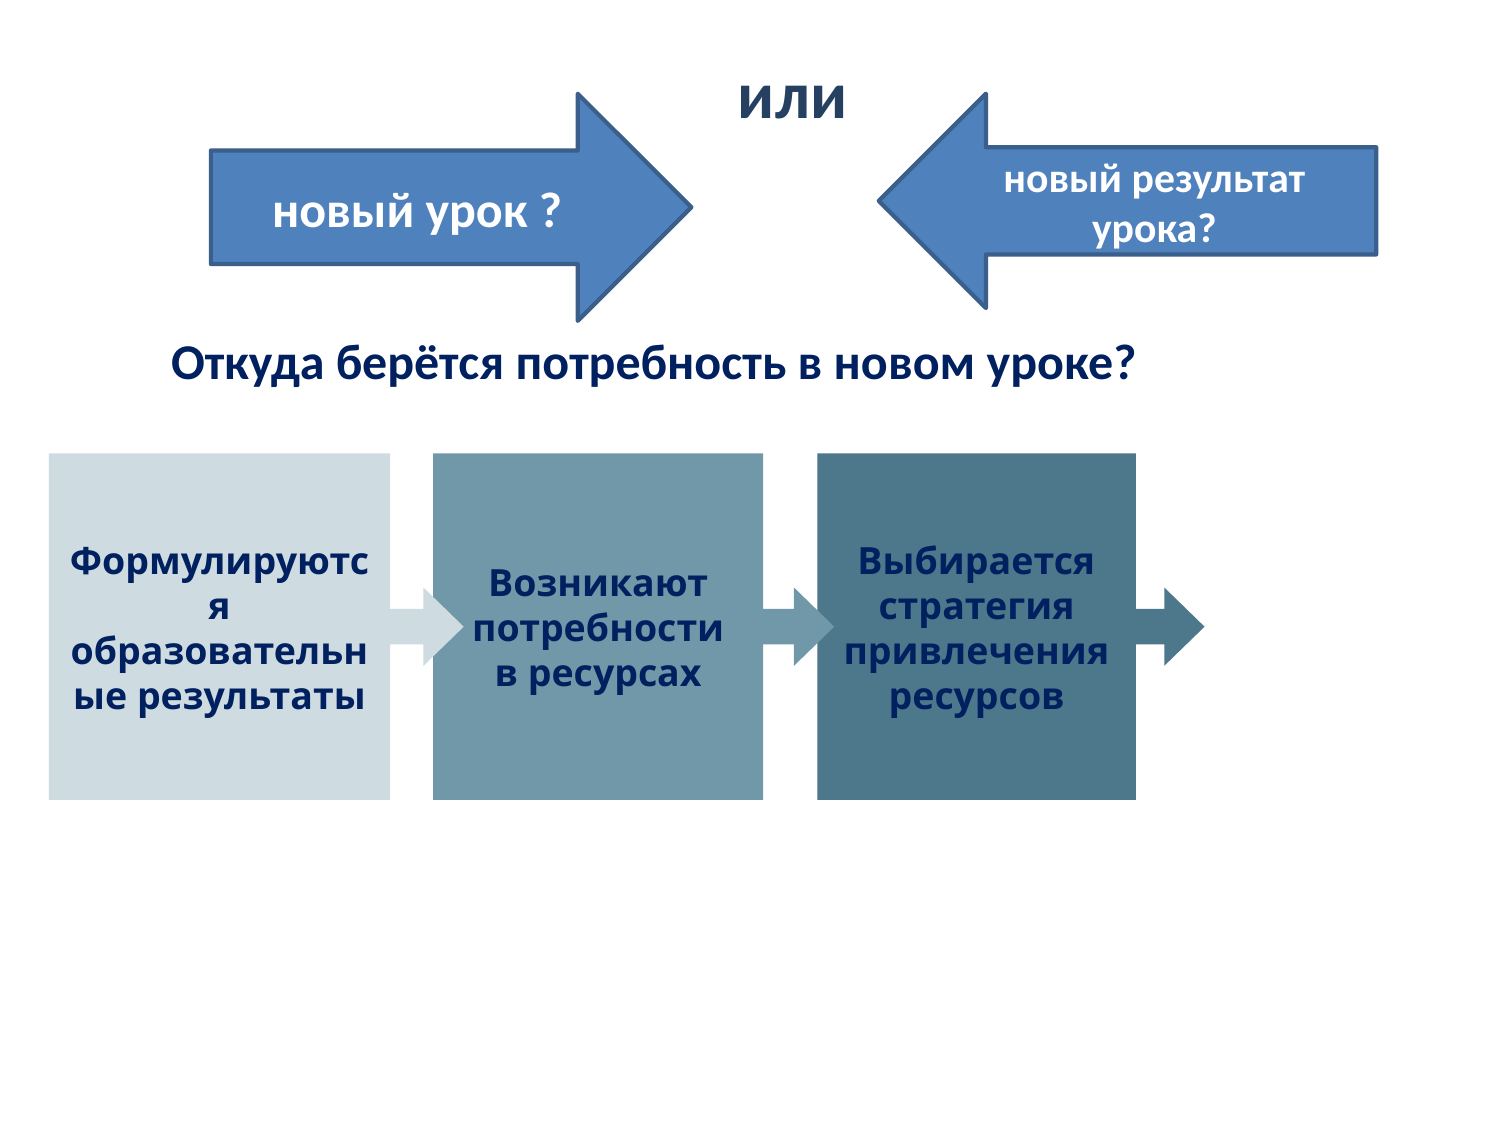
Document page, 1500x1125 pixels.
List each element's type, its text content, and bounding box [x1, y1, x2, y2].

text_box новый результат урока? [876, 91, 1379, 310]
text_box или [703, 58, 883, 147]
text_box новый урок ? [208, 91, 694, 323]
text_box Возникают потребности в ресурсах [433, 453, 835, 800]
title Откуда берётся потребность в новом уроке? [85, 261, 1223, 405]
text_box Формулируются образовательные результаты [48, 453, 464, 800]
text_box Выбирается стратегия привлечения ресурсов [817, 453, 1205, 800]
